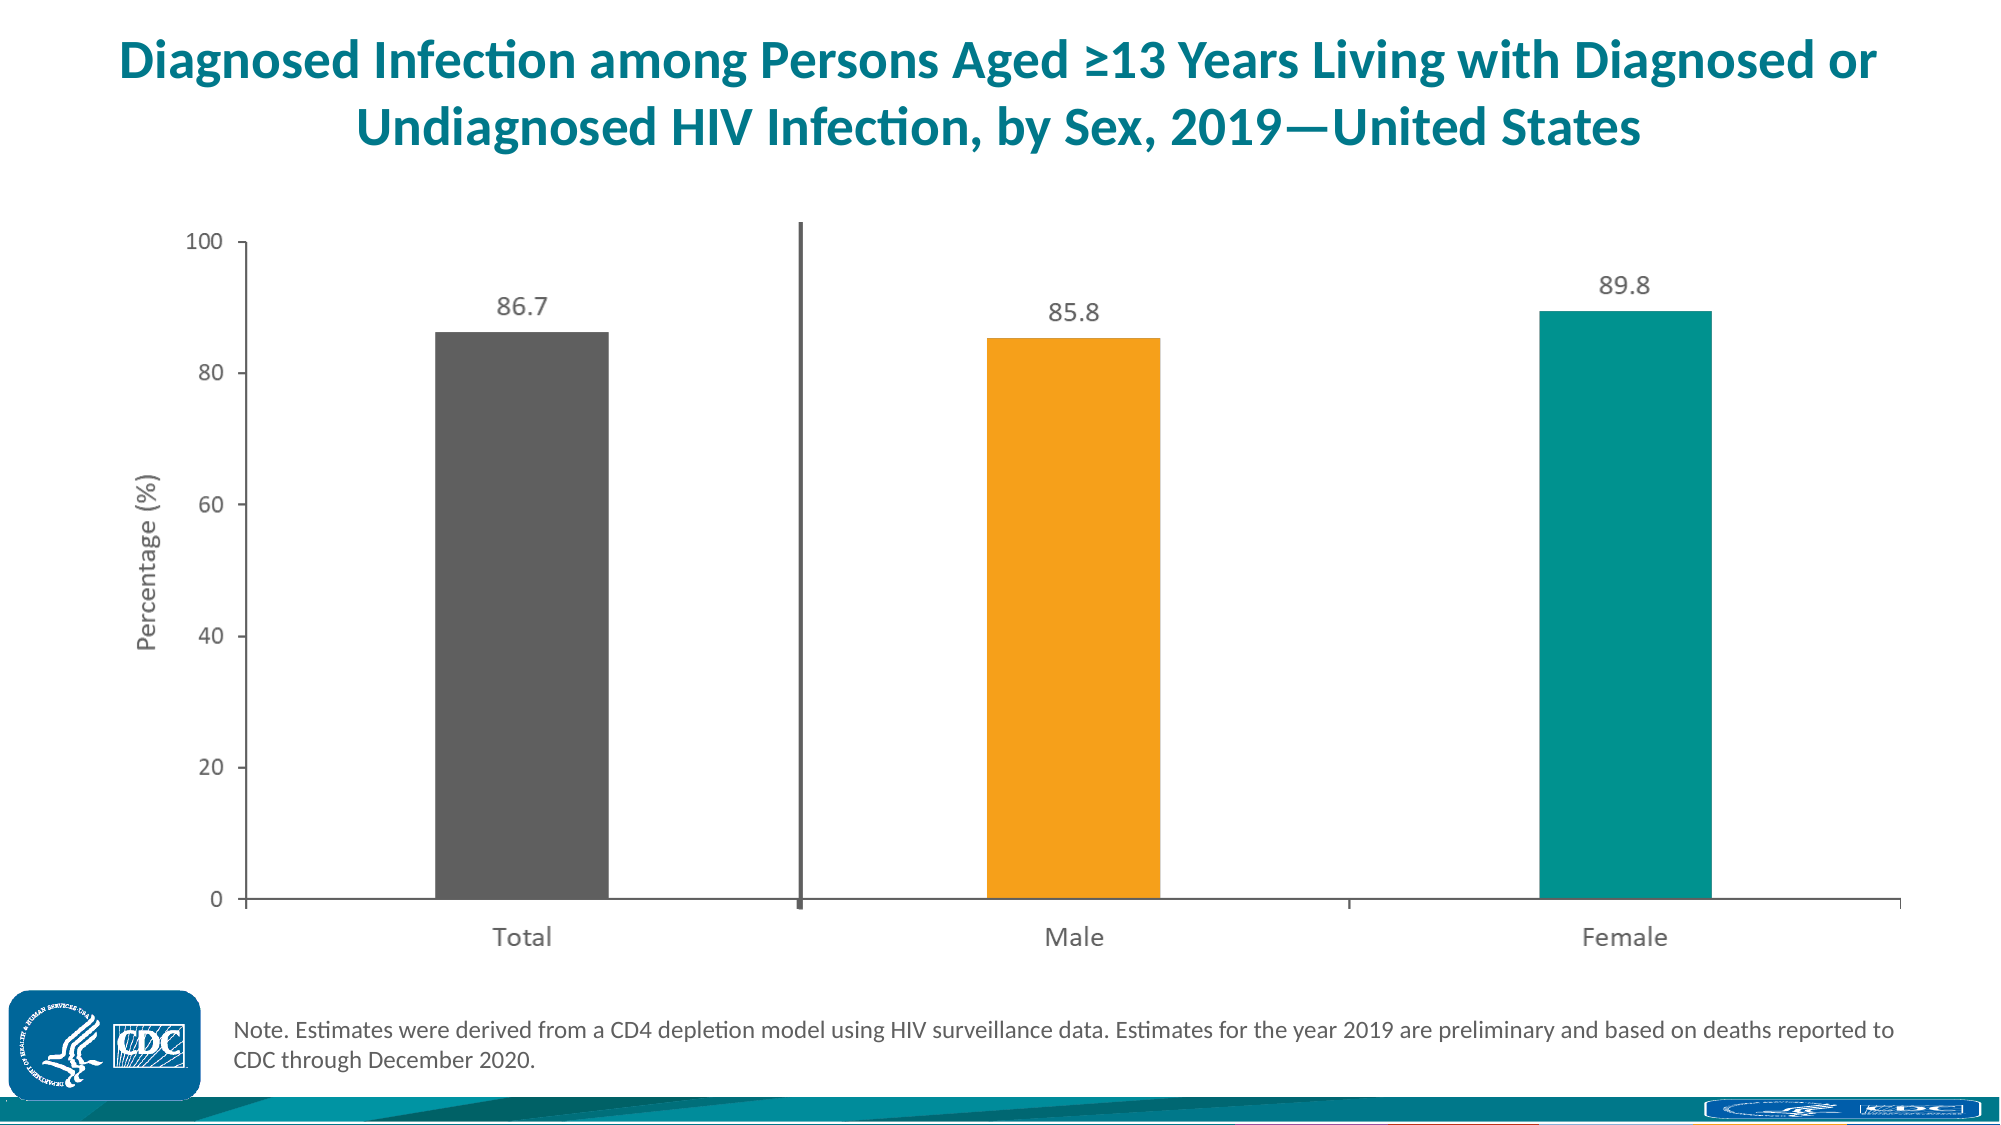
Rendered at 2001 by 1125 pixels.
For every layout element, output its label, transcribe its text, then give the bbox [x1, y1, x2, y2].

picture [99, 213, 1901, 957]
text_box Note. Estimates were derived from a CD4 depletion model using HIV surveillance data. Estimates for the year 2019 are preliminary and based on deaths reported to CDC through December 2020. [218, 1006, 1926, 1082]
title Diagnosed Infection among Persons Aged ≥13 Years Living with Diagnosed or Undiagnosed HIV Infection, by Sex, 2019—United States [68, 25, 1931, 164]
picture [6, 988, 202, 1102]
